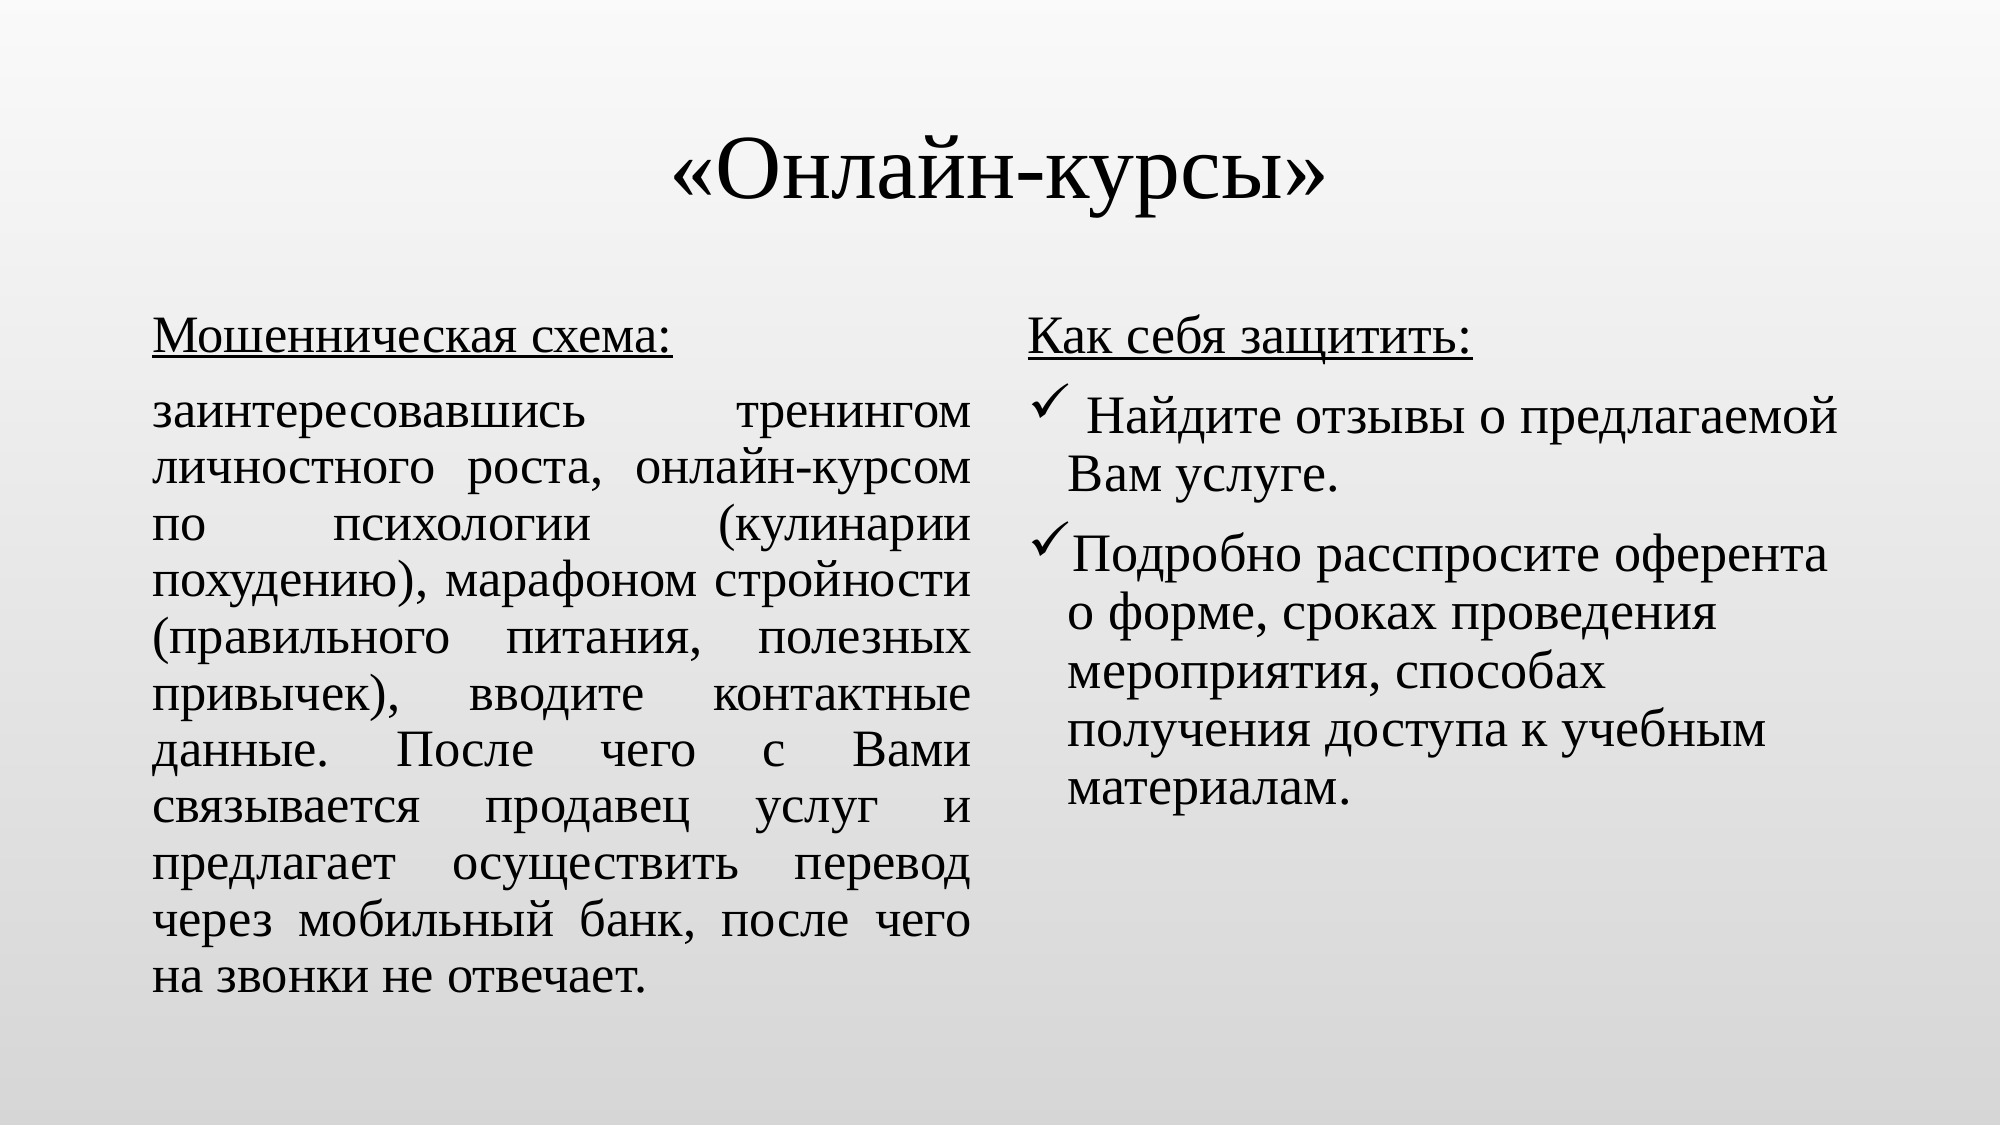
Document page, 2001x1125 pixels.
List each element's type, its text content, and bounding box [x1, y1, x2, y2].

list Мошенническая схема: заинтересовавшись тренингом личностного роста, онлайн-курсом по психологии (кулинарии похудению), марафоном стройности (правильного питания, полезных привычек), вводите контактные данные. После чего с Вами связывается продавец услуг и предлагает осуществить перевод через мобильный банк, после чего на звонки не отвечает. [137, 299, 988, 1014]
list Как себя защитить: Найдите отзывы о предлагаемой Вам услуге. Подробно расспросите оферента о форме, сроках проведения мероприятия, способах получения доступа к учебным материалам. [1012, 299, 1863, 1014]
title «Онлайн-курсы» [137, 59, 1863, 278]
